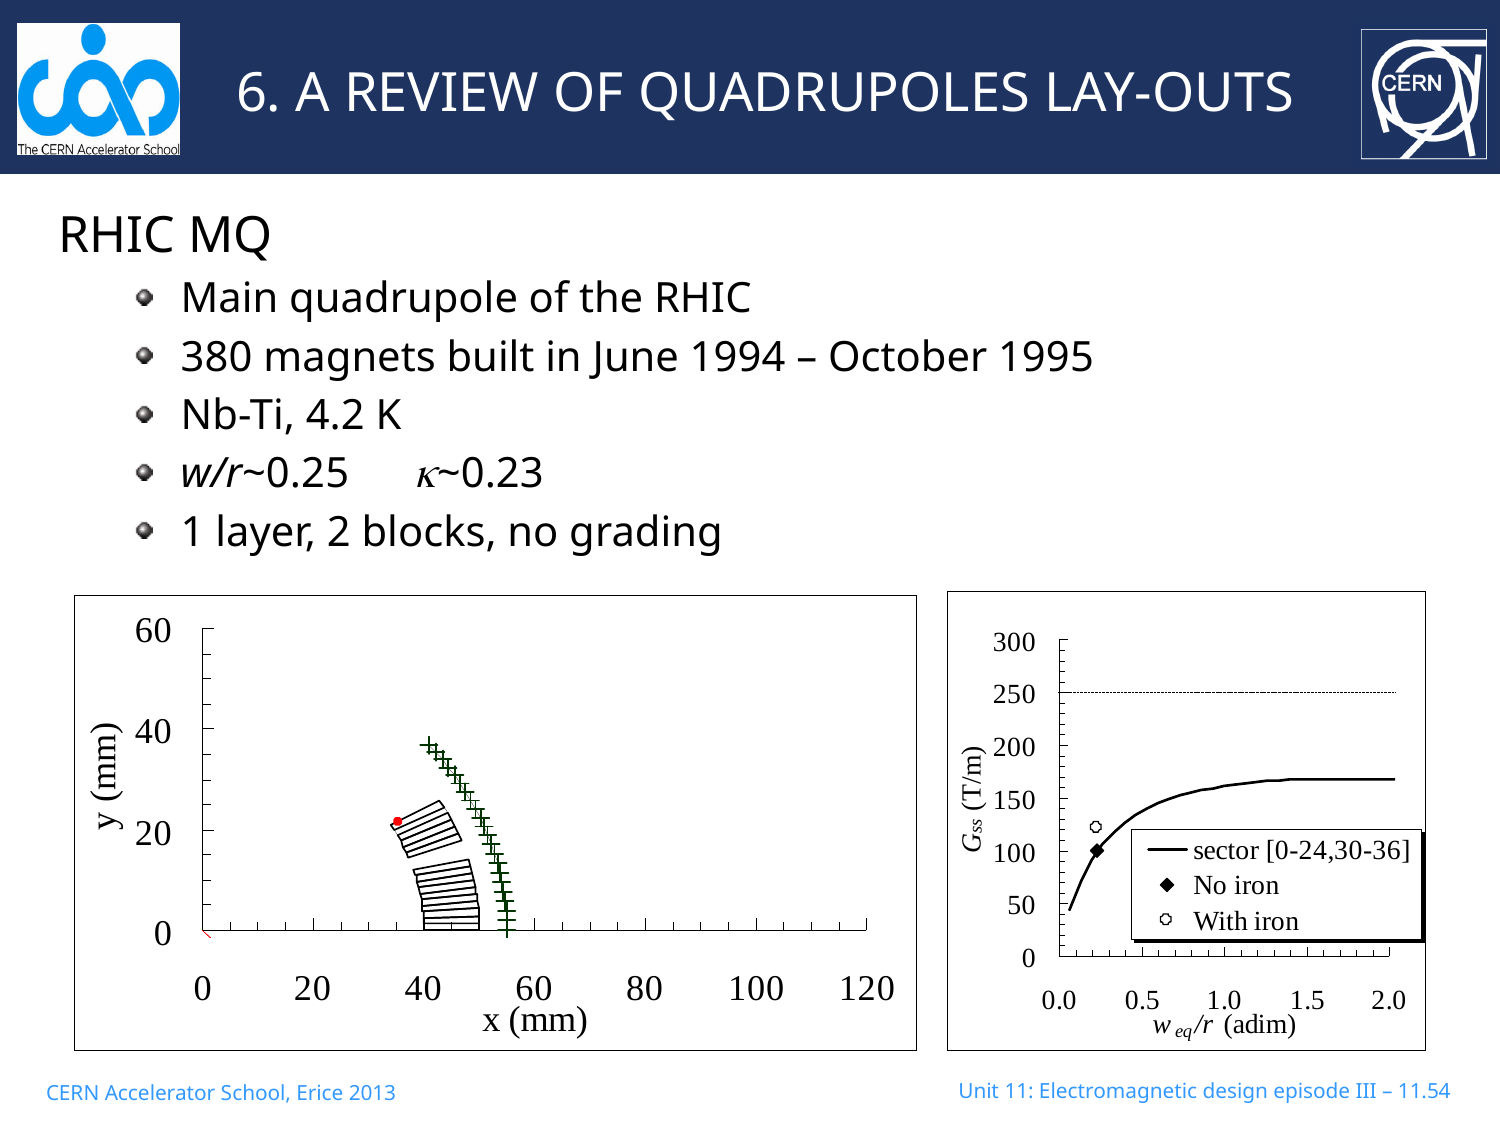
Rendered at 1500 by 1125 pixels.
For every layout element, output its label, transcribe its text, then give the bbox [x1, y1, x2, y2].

title 6. A REVIEW OF QUADRUPOLES LAY-OUTS [179, 15, 1353, 165]
picture [65, 585, 928, 1059]
list RHIC MQ Main quadrupole of the RHIC 380 magnets built in June 1994 – October 1995 Nb-Ti, 4.2 K w/r~0.25 ~0.23 1 layer, 2 blocks, no grading [43, 195, 1468, 1055]
picture [133, 461, 153, 481]
picture [1352, 20, 1495, 166]
picture [133, 403, 153, 423]
picture [133, 286, 153, 306]
picture [133, 344, 153, 364]
picture [133, 519, 153, 539]
picture [939, 583, 1434, 1057]
slide_number Unit 11: Electromagnetic design episode III – 11.54 [929, 1070, 1466, 1112]
picture [17, 23, 179, 155]
